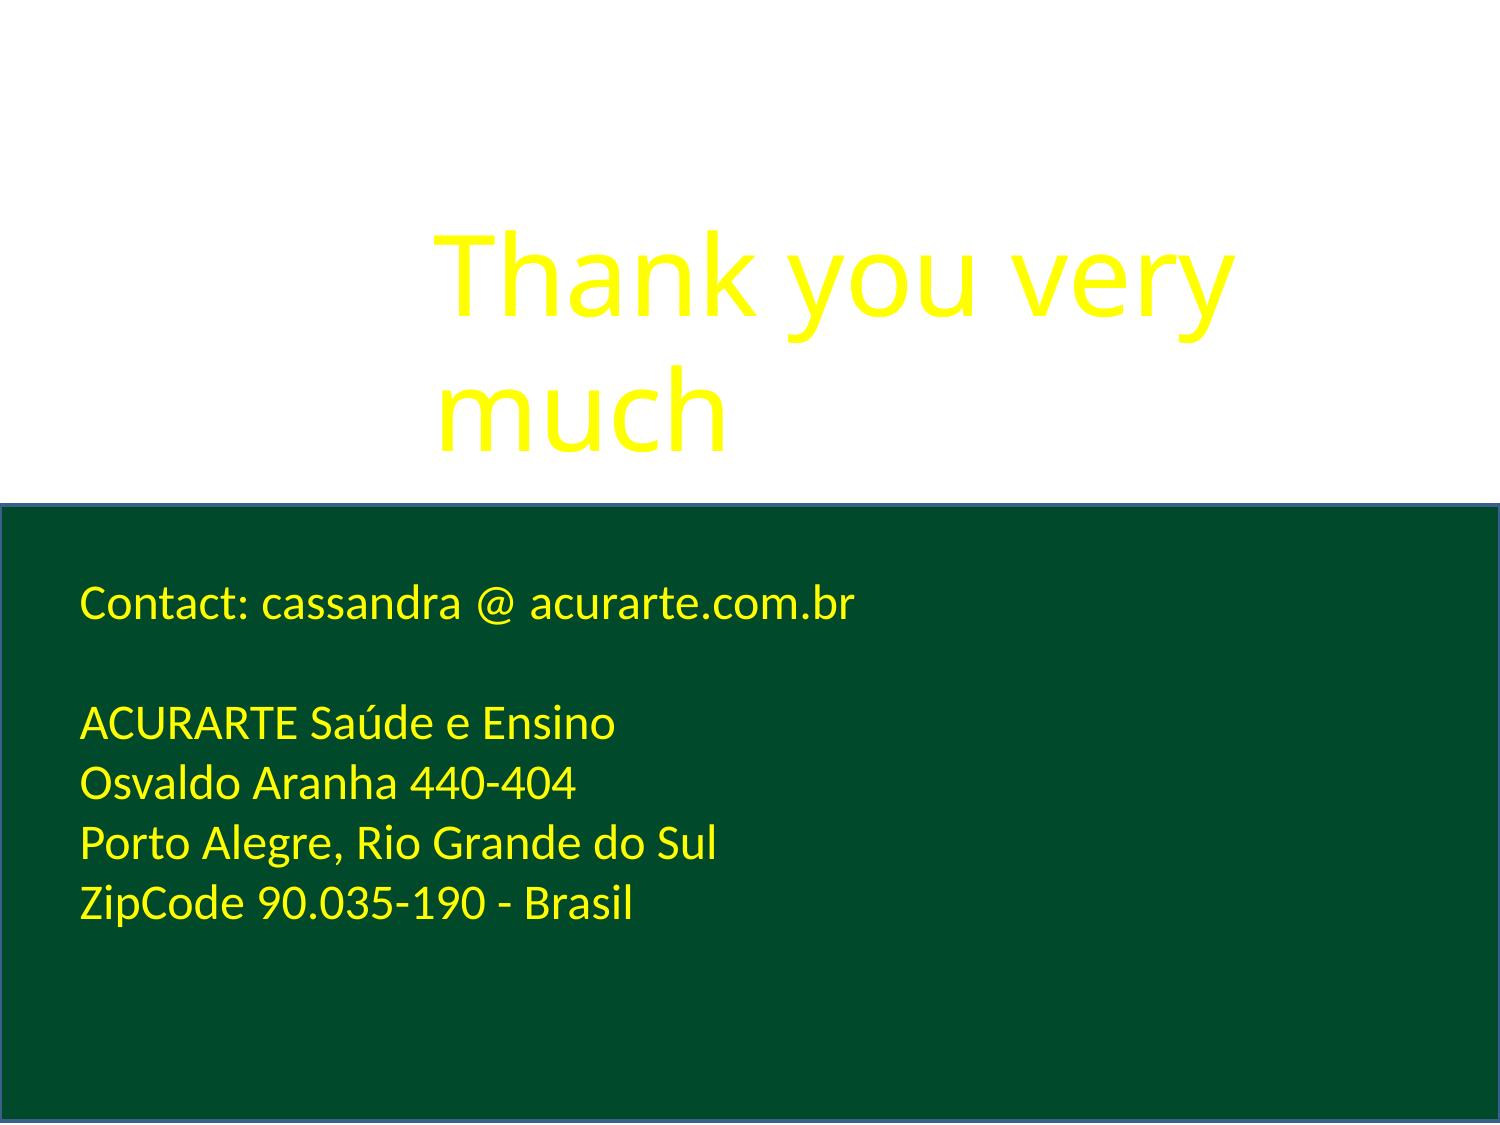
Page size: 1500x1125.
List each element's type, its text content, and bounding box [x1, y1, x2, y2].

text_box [418, 196, 1500, 348]
text_box Contact: cassandra @ acurarte.com.br ACURARTE Saúde e Ensino Osvaldo Aranha 440-404 Porto Alegre, Rio Grande do Sul ZipCode 90.035-190 - Brasil [64, 562, 939, 938]
text_box [0, 503, 1500, 1123]
